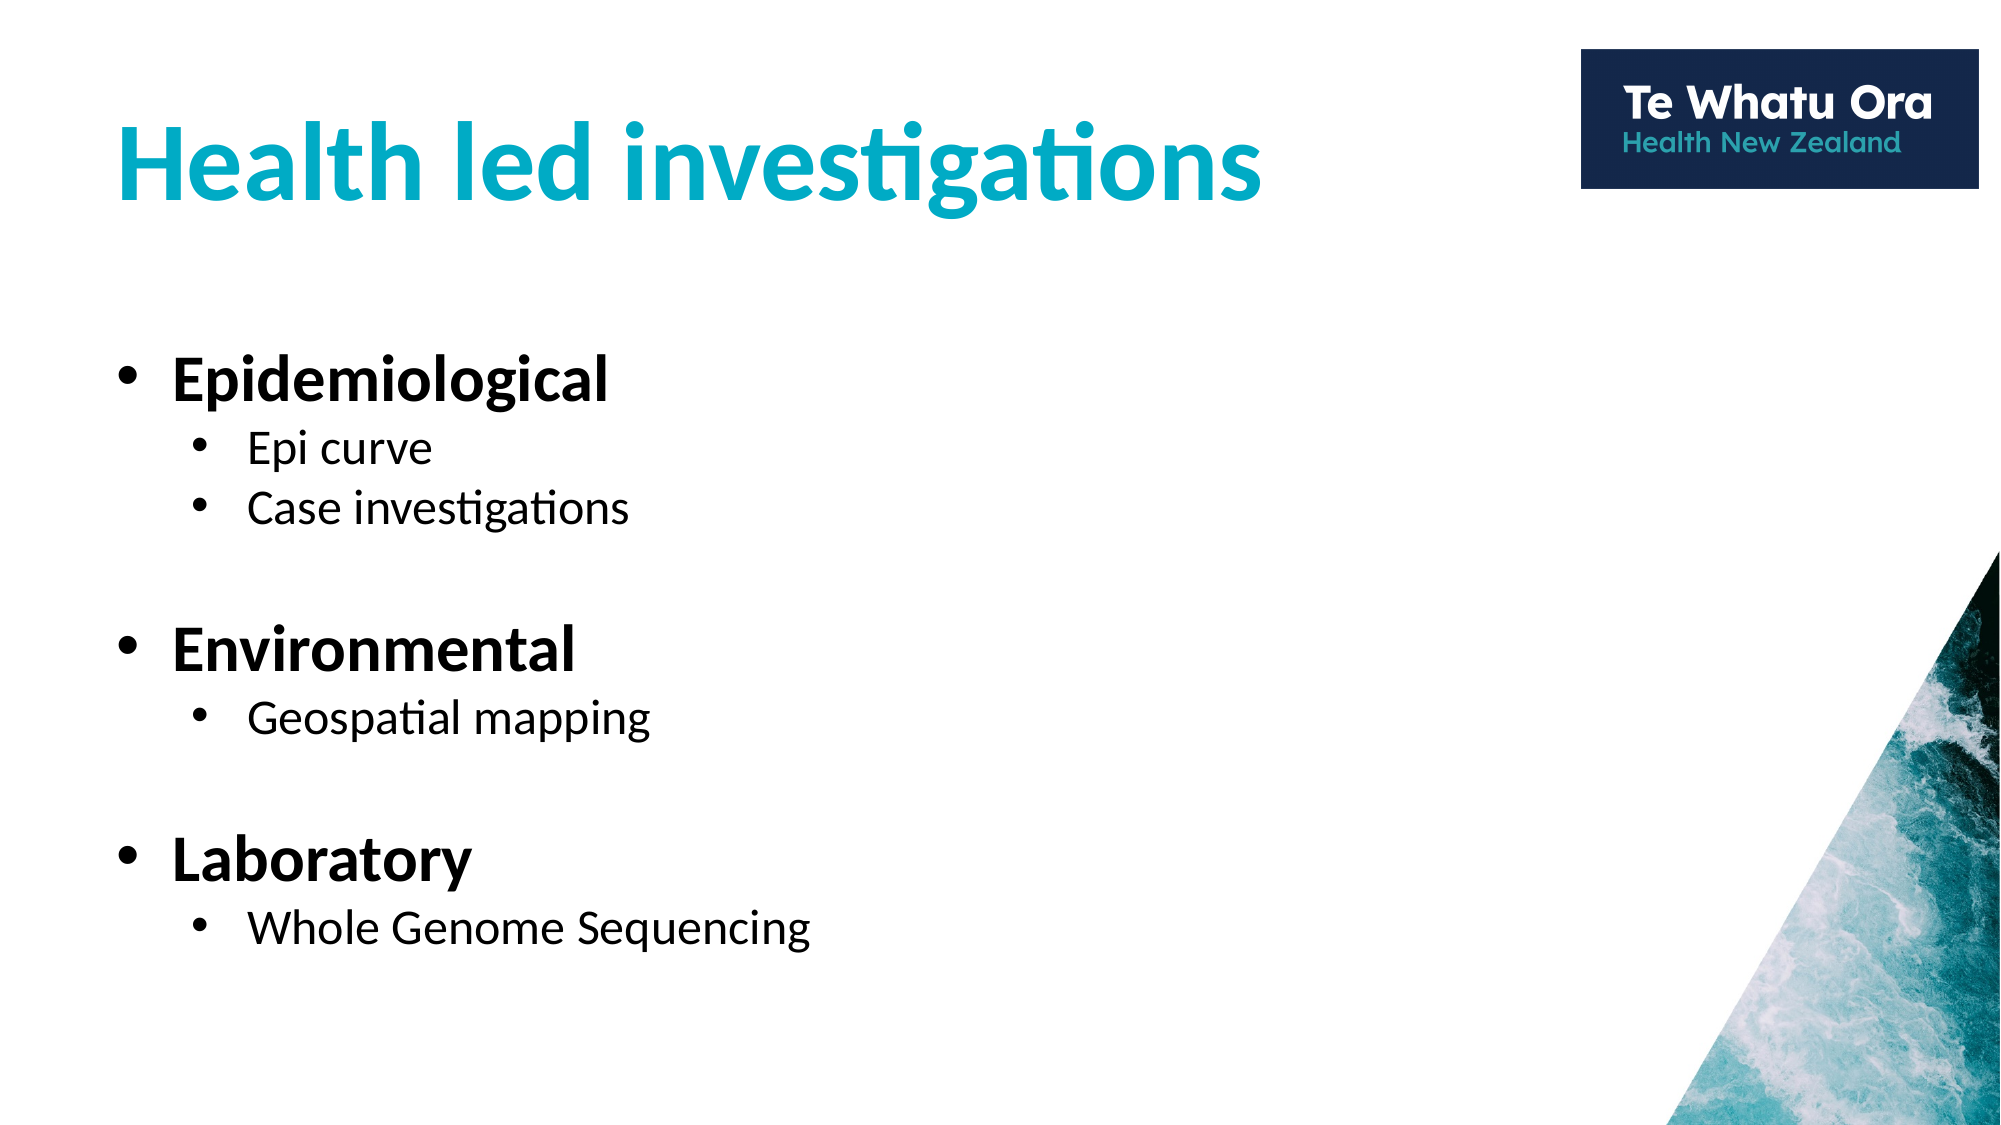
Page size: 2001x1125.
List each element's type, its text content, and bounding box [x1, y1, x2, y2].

picture [1580, 48, 1979, 189]
list Epidemiological Epi curve Case investigations Environmental Geospatial mapping Laboratory Whole Genome Sequencing [116, 334, 1640, 1007]
picture [1666, 551, 2000, 1125]
title Health led investigations [116, 87, 1640, 228]
